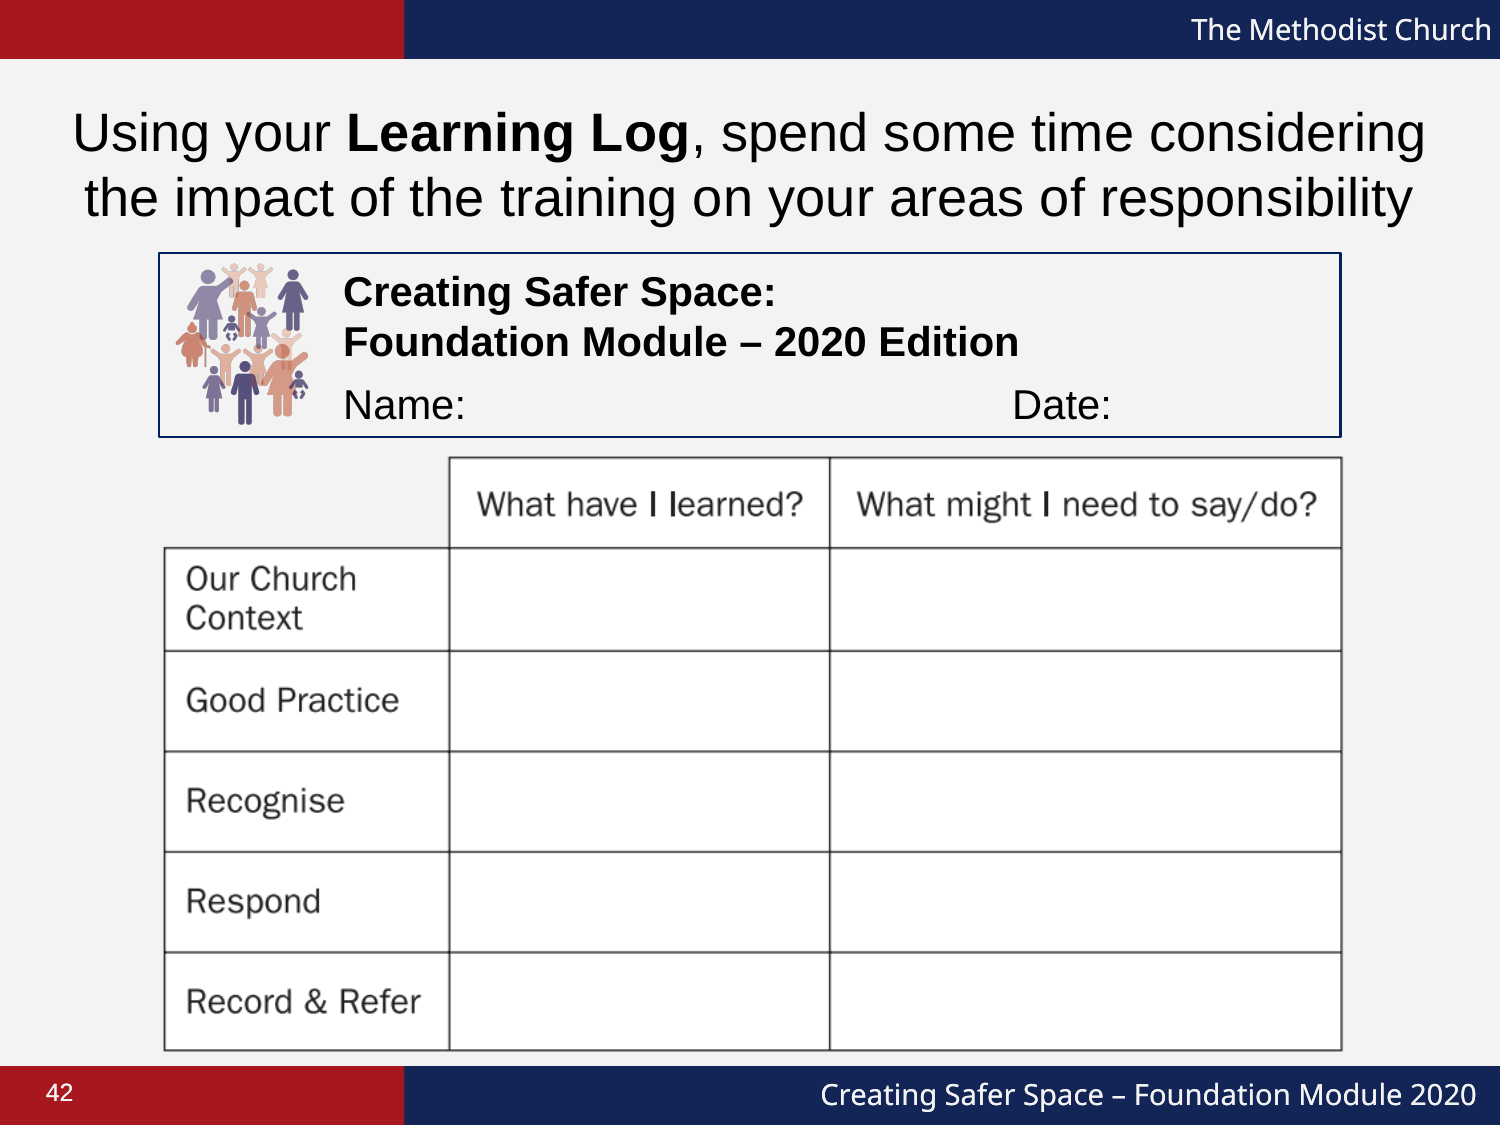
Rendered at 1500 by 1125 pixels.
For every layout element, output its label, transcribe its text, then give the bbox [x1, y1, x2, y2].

text_box [157, 251, 1343, 439]
picture [175, 263, 309, 427]
picture [141, 441, 1359, 1053]
title Using your Learning Log, spend some time considering the impact of the training on your areas of responsibility [32, 90, 1468, 232]
text_box Creating Safer Space: Foundation Module – 2020 Edition Name: Date: [328, 257, 1127, 436]
